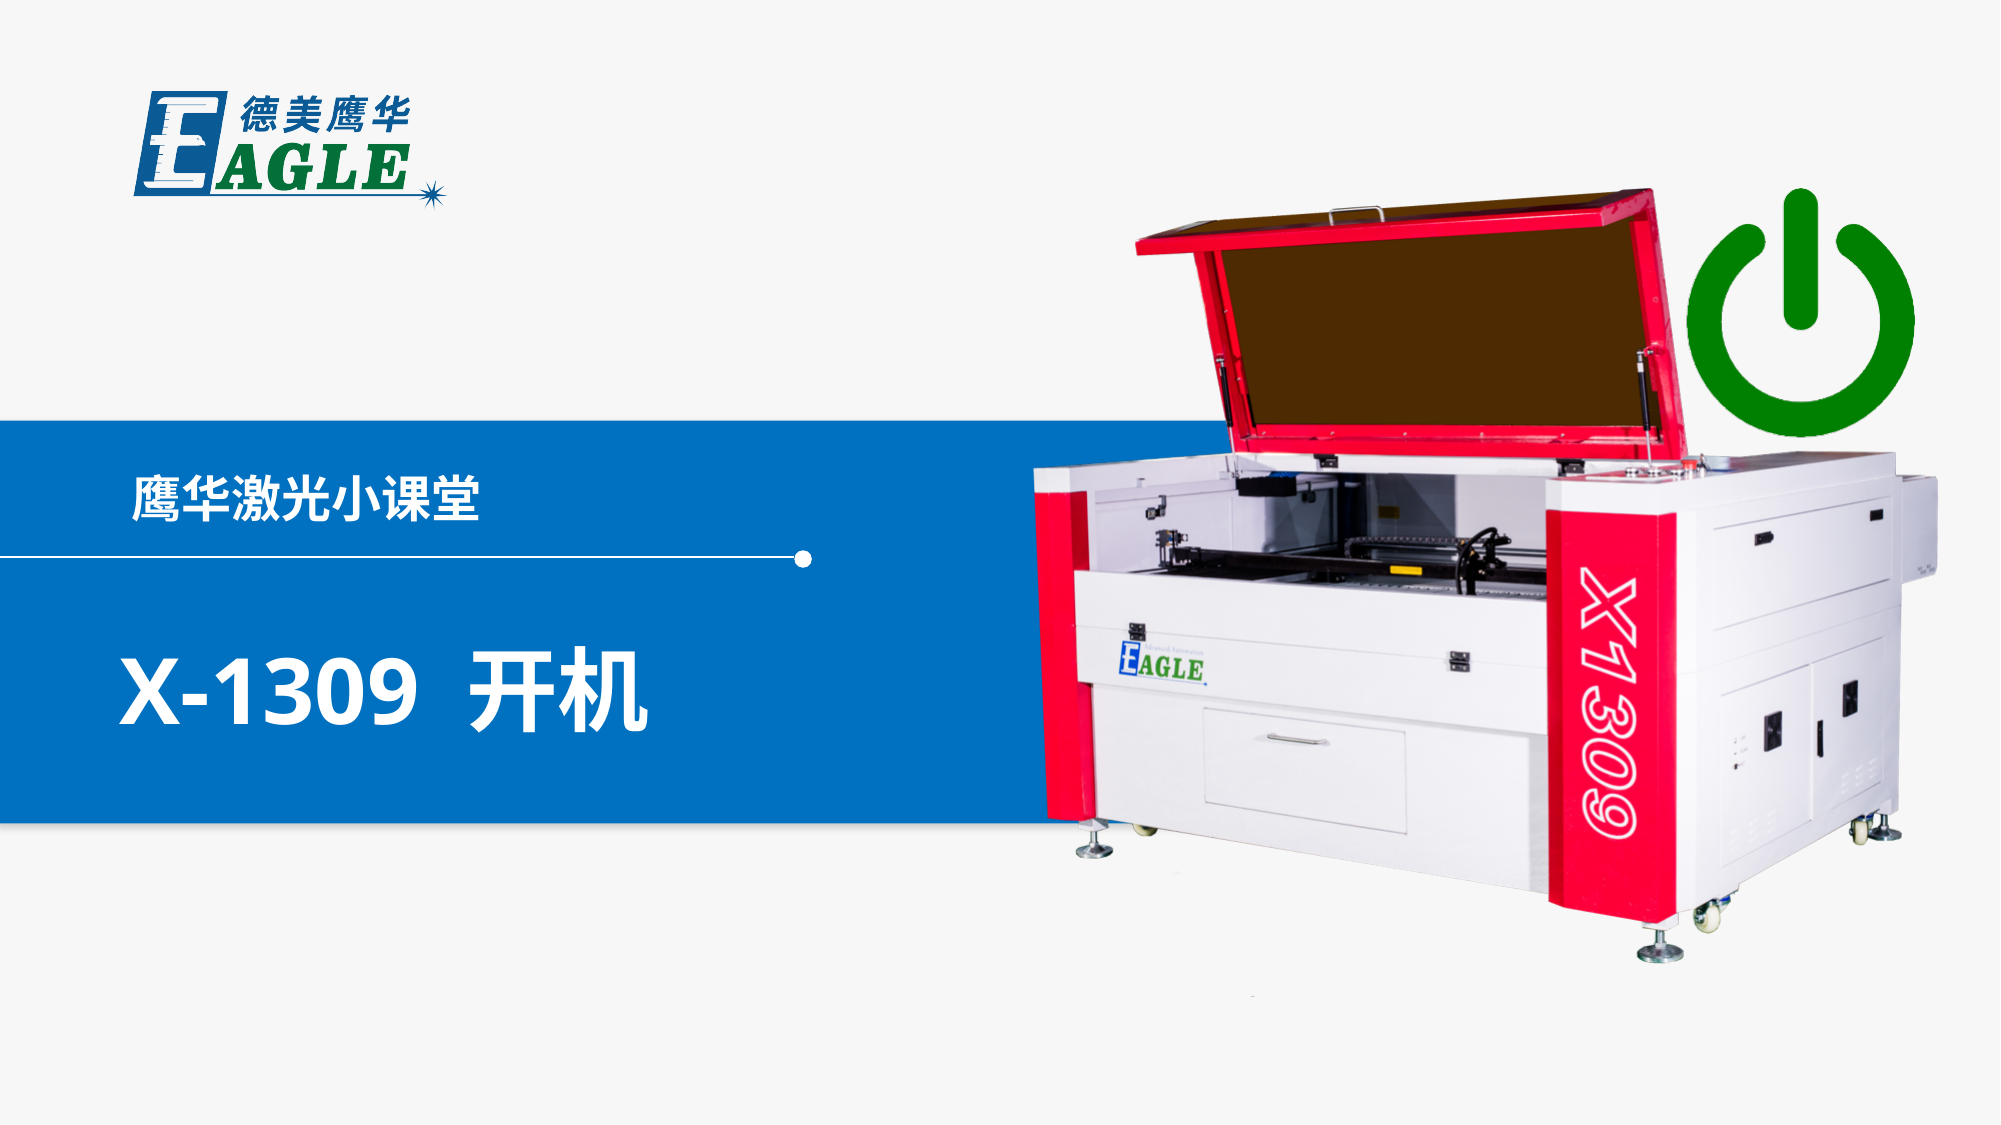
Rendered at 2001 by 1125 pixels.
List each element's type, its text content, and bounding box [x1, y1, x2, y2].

text_box 鹰华激光小课堂 [116, 459, 497, 535]
text_box X-1309 开机 [104, 603, 665, 750]
text_box [793, 549, 813, 569]
text_box [0, 420, 1011, 824]
picture [1011, 179, 1950, 997]
picture [133, 91, 448, 211]
